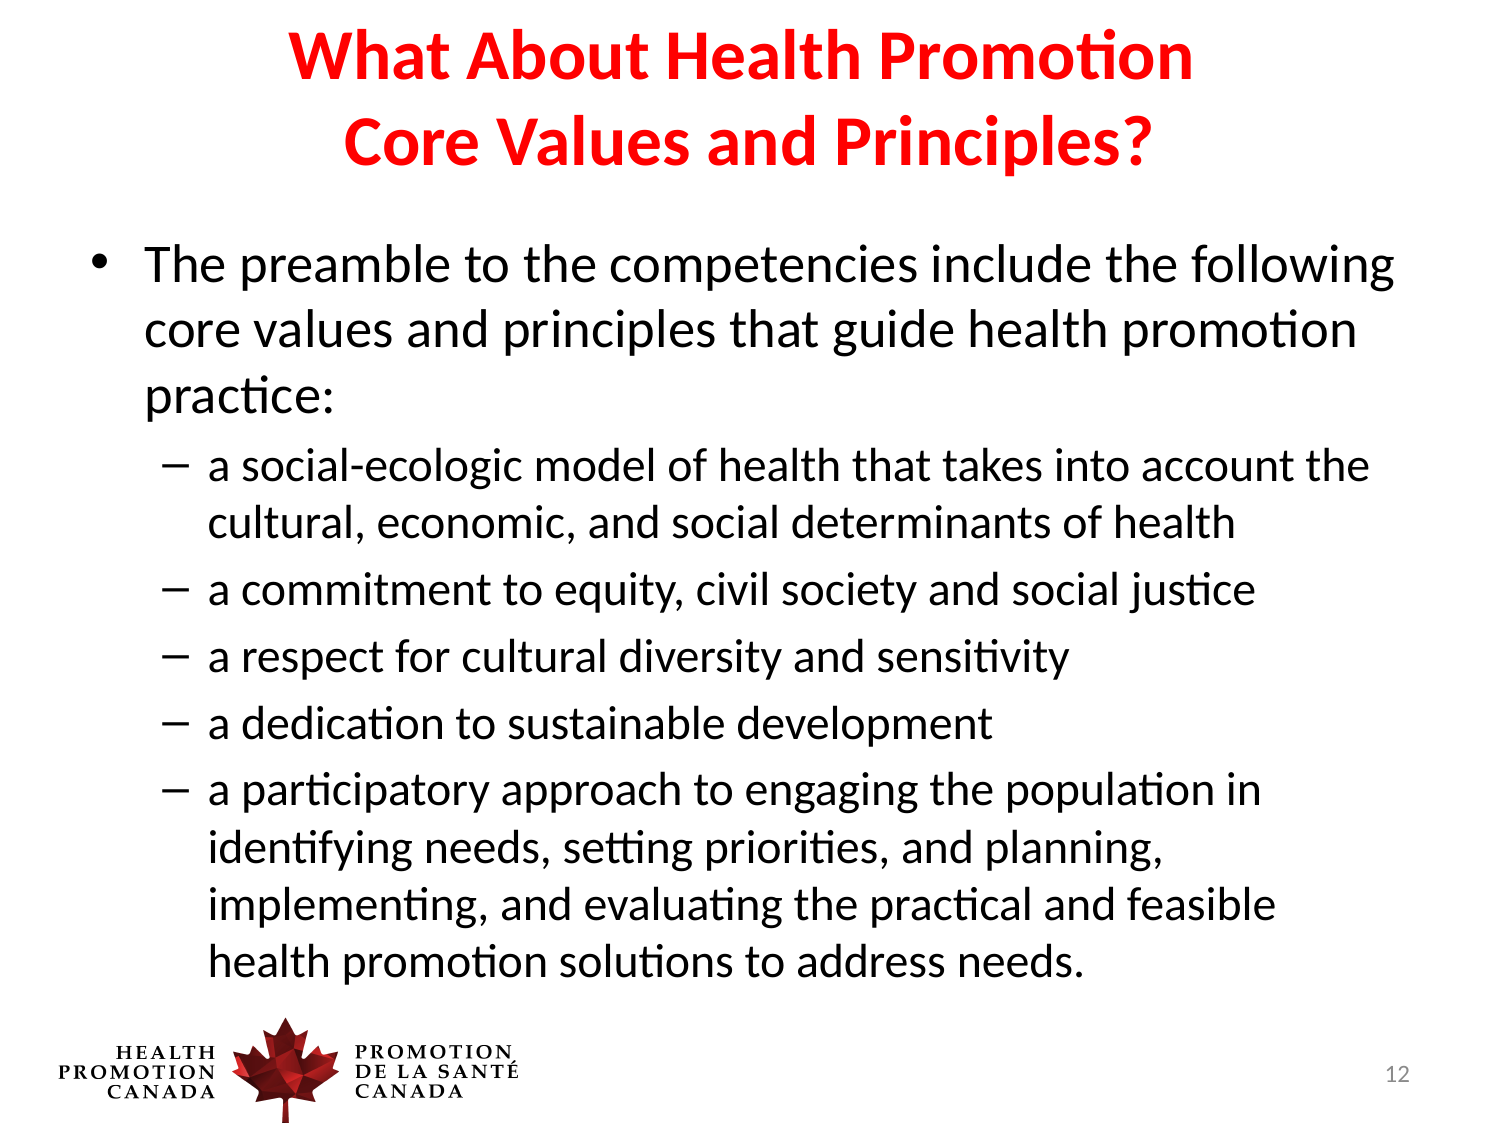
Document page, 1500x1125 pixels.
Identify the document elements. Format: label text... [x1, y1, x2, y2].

picture [53, 1011, 526, 1125]
list The preamble to the competencies include the following core values and principles that guide health promotion practice: a social-ecologic model of health that takes into account the cultural, economic, and social determinants of health a commitment to equity, civil society and social justice a respect for cultural diversity and sensitivity a dedication to sustainable development a participatory approach to engaging the population in identifying needs, setting priorities, and planning, implementing, and evaluating the practical and feasible health promotion solutions to address needs. [75, 219, 1425, 1000]
slide_number 12 [1074, 1042, 1425, 1103]
title What About Health Promotion Core Values and Principles? [75, 0, 1425, 188]
